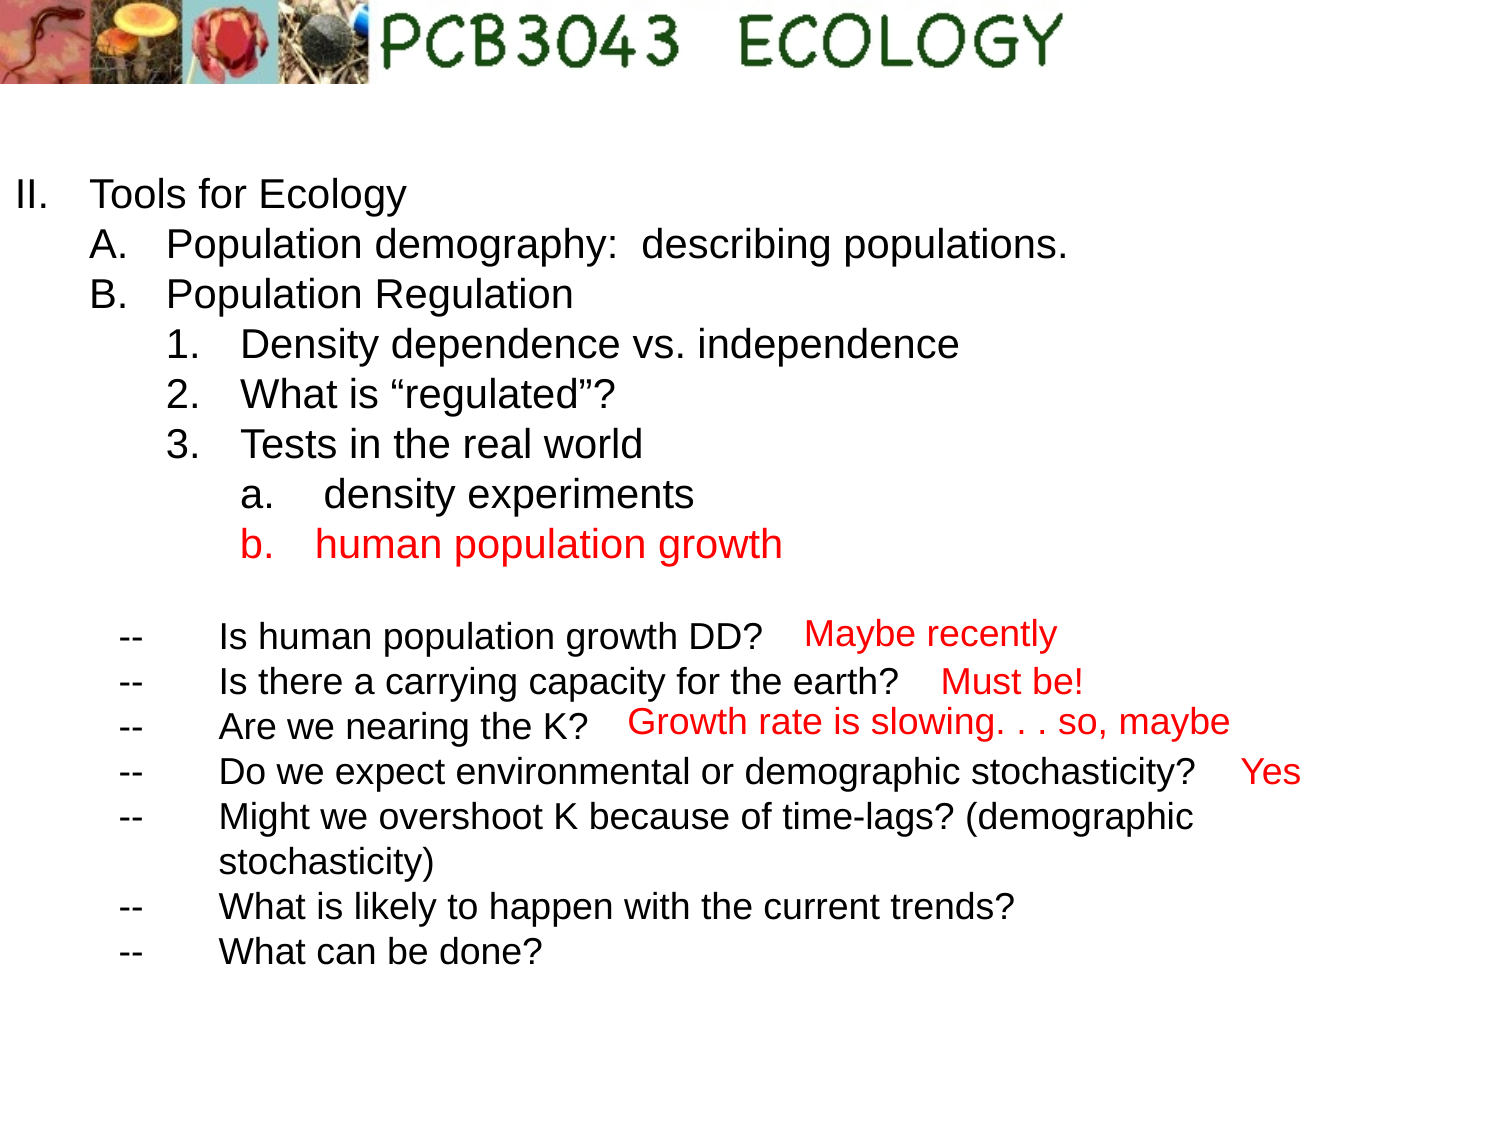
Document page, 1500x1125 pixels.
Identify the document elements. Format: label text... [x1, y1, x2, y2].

text_box Growth rate is slowing. . . so, maybe [612, 689, 1254, 749]
text_box II. Tools for Ecology A. Population demography: describing populations. B. Population Regulation 1. Density dependence vs. independence 2. What is “regulated”? 3. Tests in the real world a. density experiments b. human population growth -- Is human population growth DD? -- Is there a carrying capacity for the earth? -- Are we nearing the K? -- Do we expect environmental or demographic stochasticity? -- Might we overshoot K because of time-lags? (demographic stochasticity) -- What is likely to happen with the current trends? -- What can be done? [0, 159, 1425, 980]
text_box Yes [1225, 739, 1317, 799]
picture [0, 0, 1088, 84]
text_box Must be! [925, 649, 1100, 689]
text_box Maybe recently [789, 601, 1073, 662]
